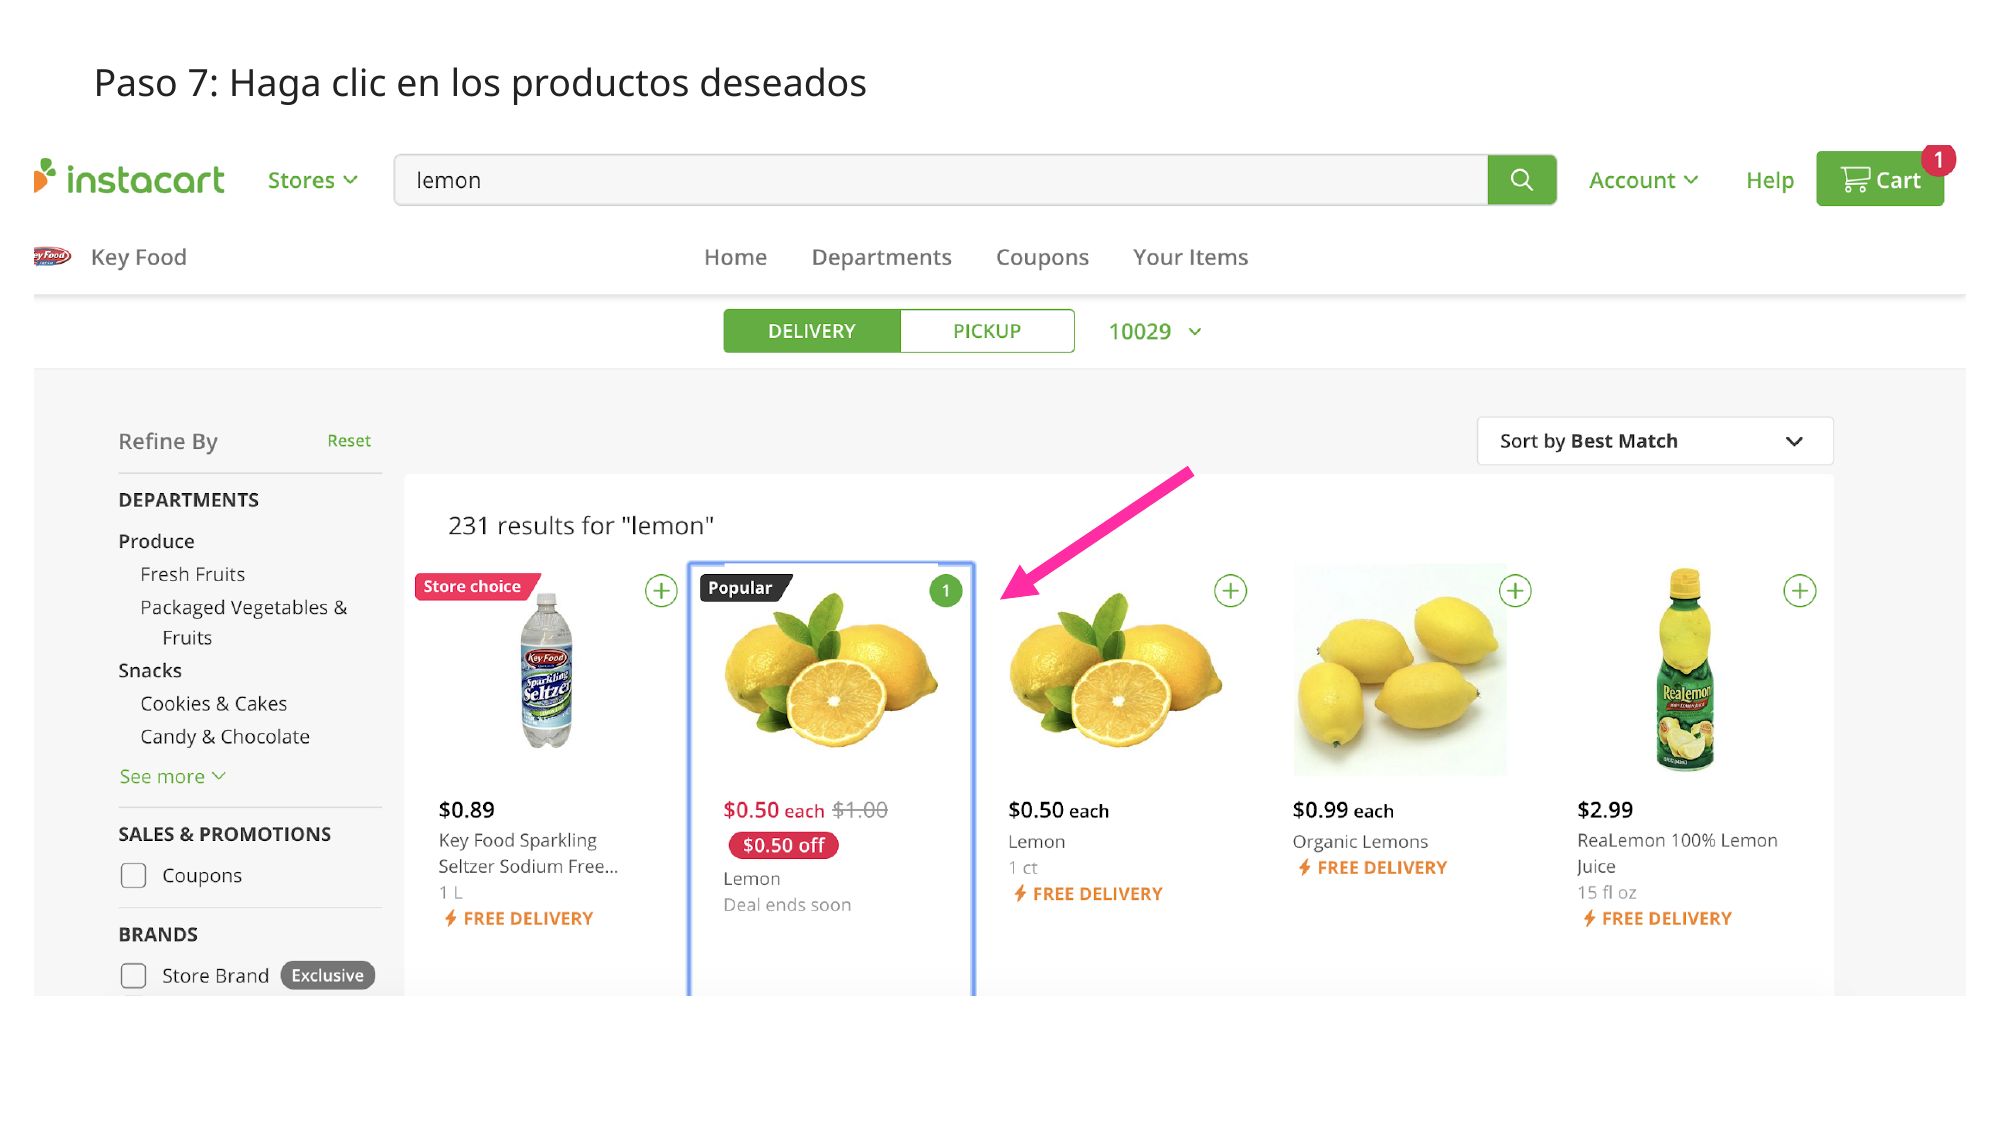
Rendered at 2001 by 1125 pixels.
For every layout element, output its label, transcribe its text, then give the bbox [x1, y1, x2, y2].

text_box Paso 7: Haga clic en los productos deseados [78, 45, 1000, 144]
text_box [999, 470, 1192, 600]
picture [34, 144, 1966, 997]
